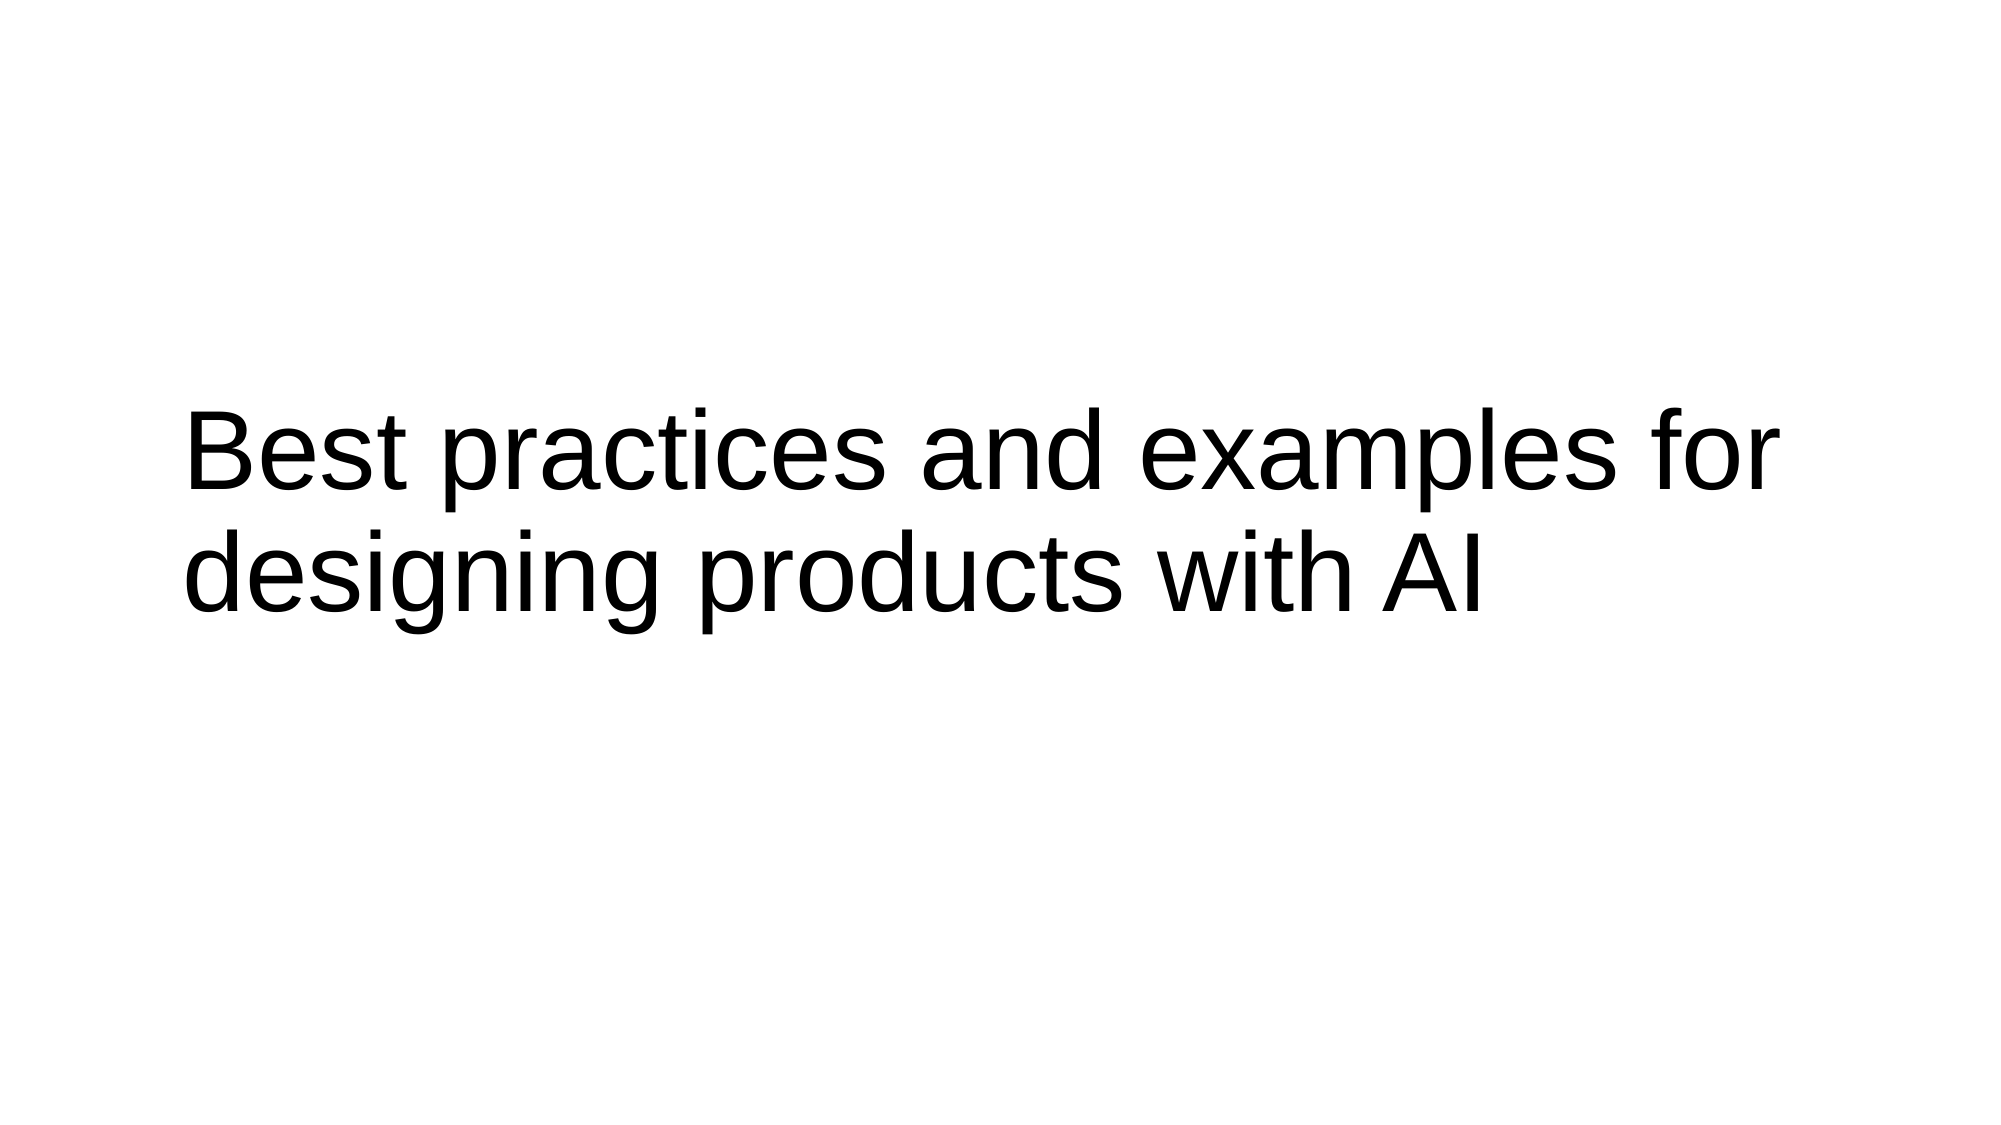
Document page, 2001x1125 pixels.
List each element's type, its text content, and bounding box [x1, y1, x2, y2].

list Best practices and examples for designing products with AI [167, 384, 1948, 731]
